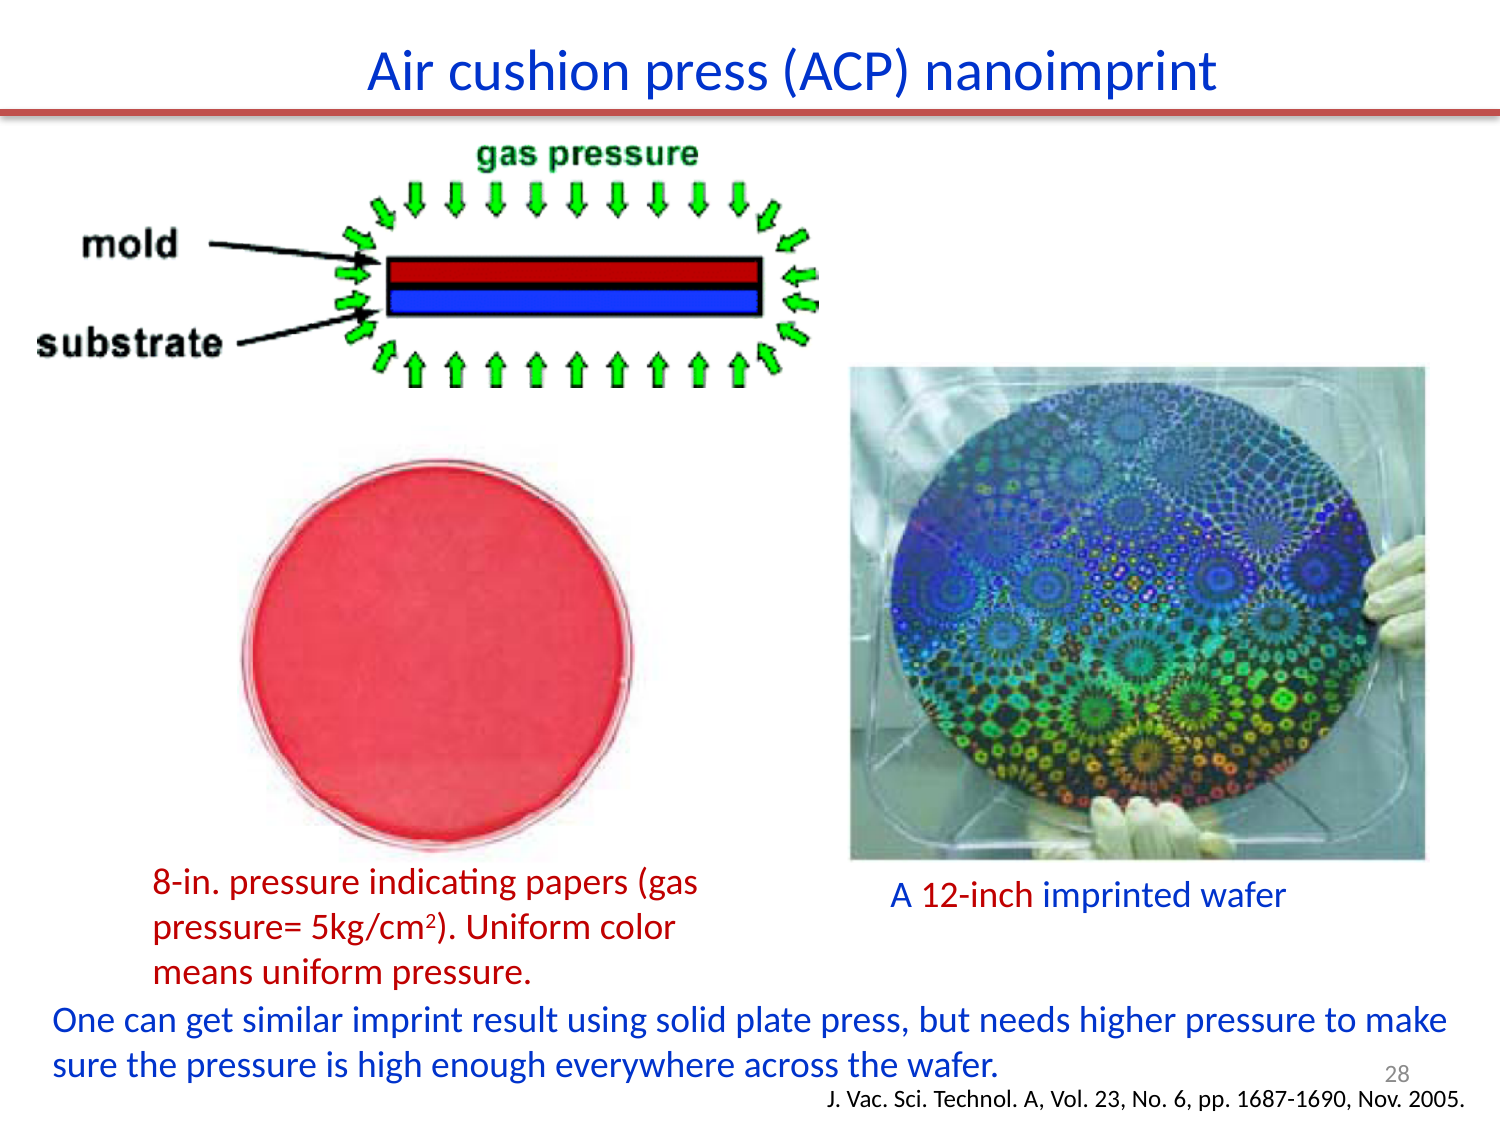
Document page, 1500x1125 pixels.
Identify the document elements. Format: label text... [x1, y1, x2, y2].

slide_number 28 [1074, 1042, 1425, 1103]
text_box J. Vac. Sci. Technol. A, Vol. 23, No. 6, pp. 1687-1690, Nov. 2005. [812, 1093, 1488, 1120]
picture [37, 137, 1430, 864]
text_box Air cushion press (ACP) nanoimprint [352, 24, 1234, 108]
text_box 8-in. pressure indicating papers (gas pressure= 5kg/cm2). Uniform color means uniform pressure. [137, 849, 788, 987]
text_box One can get similar imprint result using solid plate press, but needs higher pressure to make sure the pressure is high enough everywhere across the wafer. [37, 987, 1500, 1093]
text_box A 12-inch imprinted wafer [875, 872, 1303, 923]
